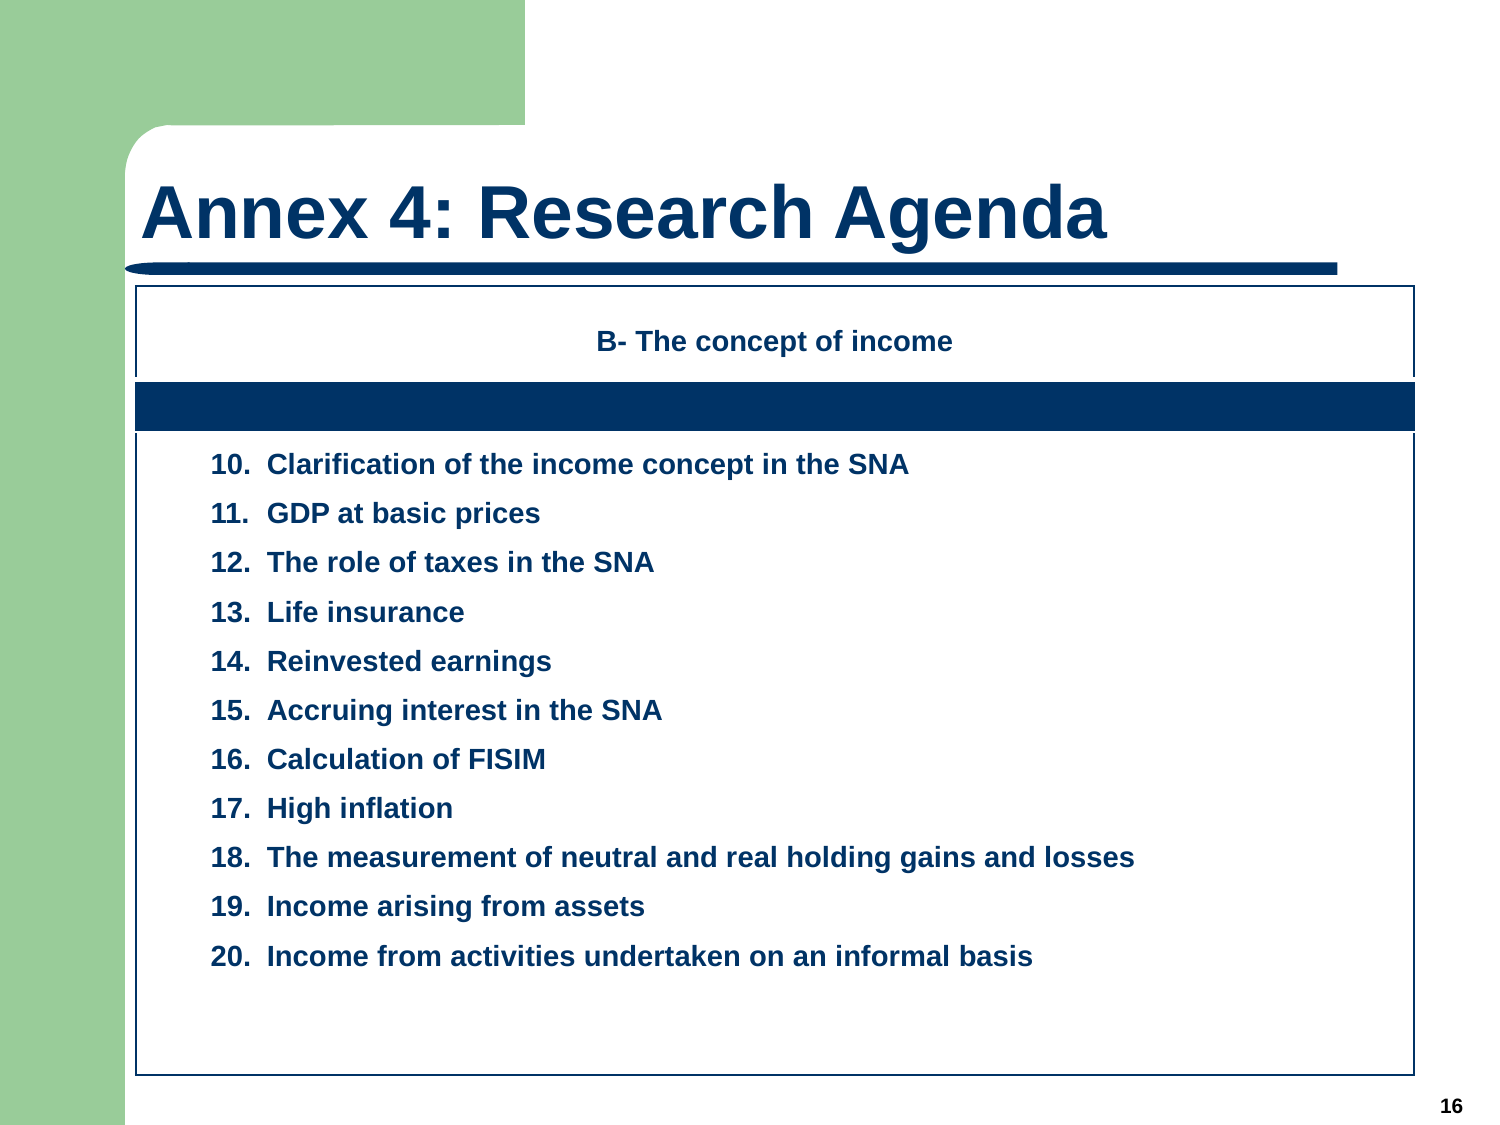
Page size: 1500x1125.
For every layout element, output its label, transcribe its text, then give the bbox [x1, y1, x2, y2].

table_header B- The concept of income [137, 287, 1413, 377]
table_cell Clarification of the income concept in the SNA GDP at basic prices The role of taxes in the SNA Life insurance Reinvested earnings Accruing interest in the SNA Calculation of FISIM High inflation The measurement of neutral and real holding gains and losses Income arising from assets Income from activities undertaken on an informal basis [137, 433, 1413, 1074]
table_cell [137, 382, 1413, 431]
slide_number 16 [1403, 1074, 1500, 1125]
title Annex 4: Research Agenda [125, 75, 1425, 263]
